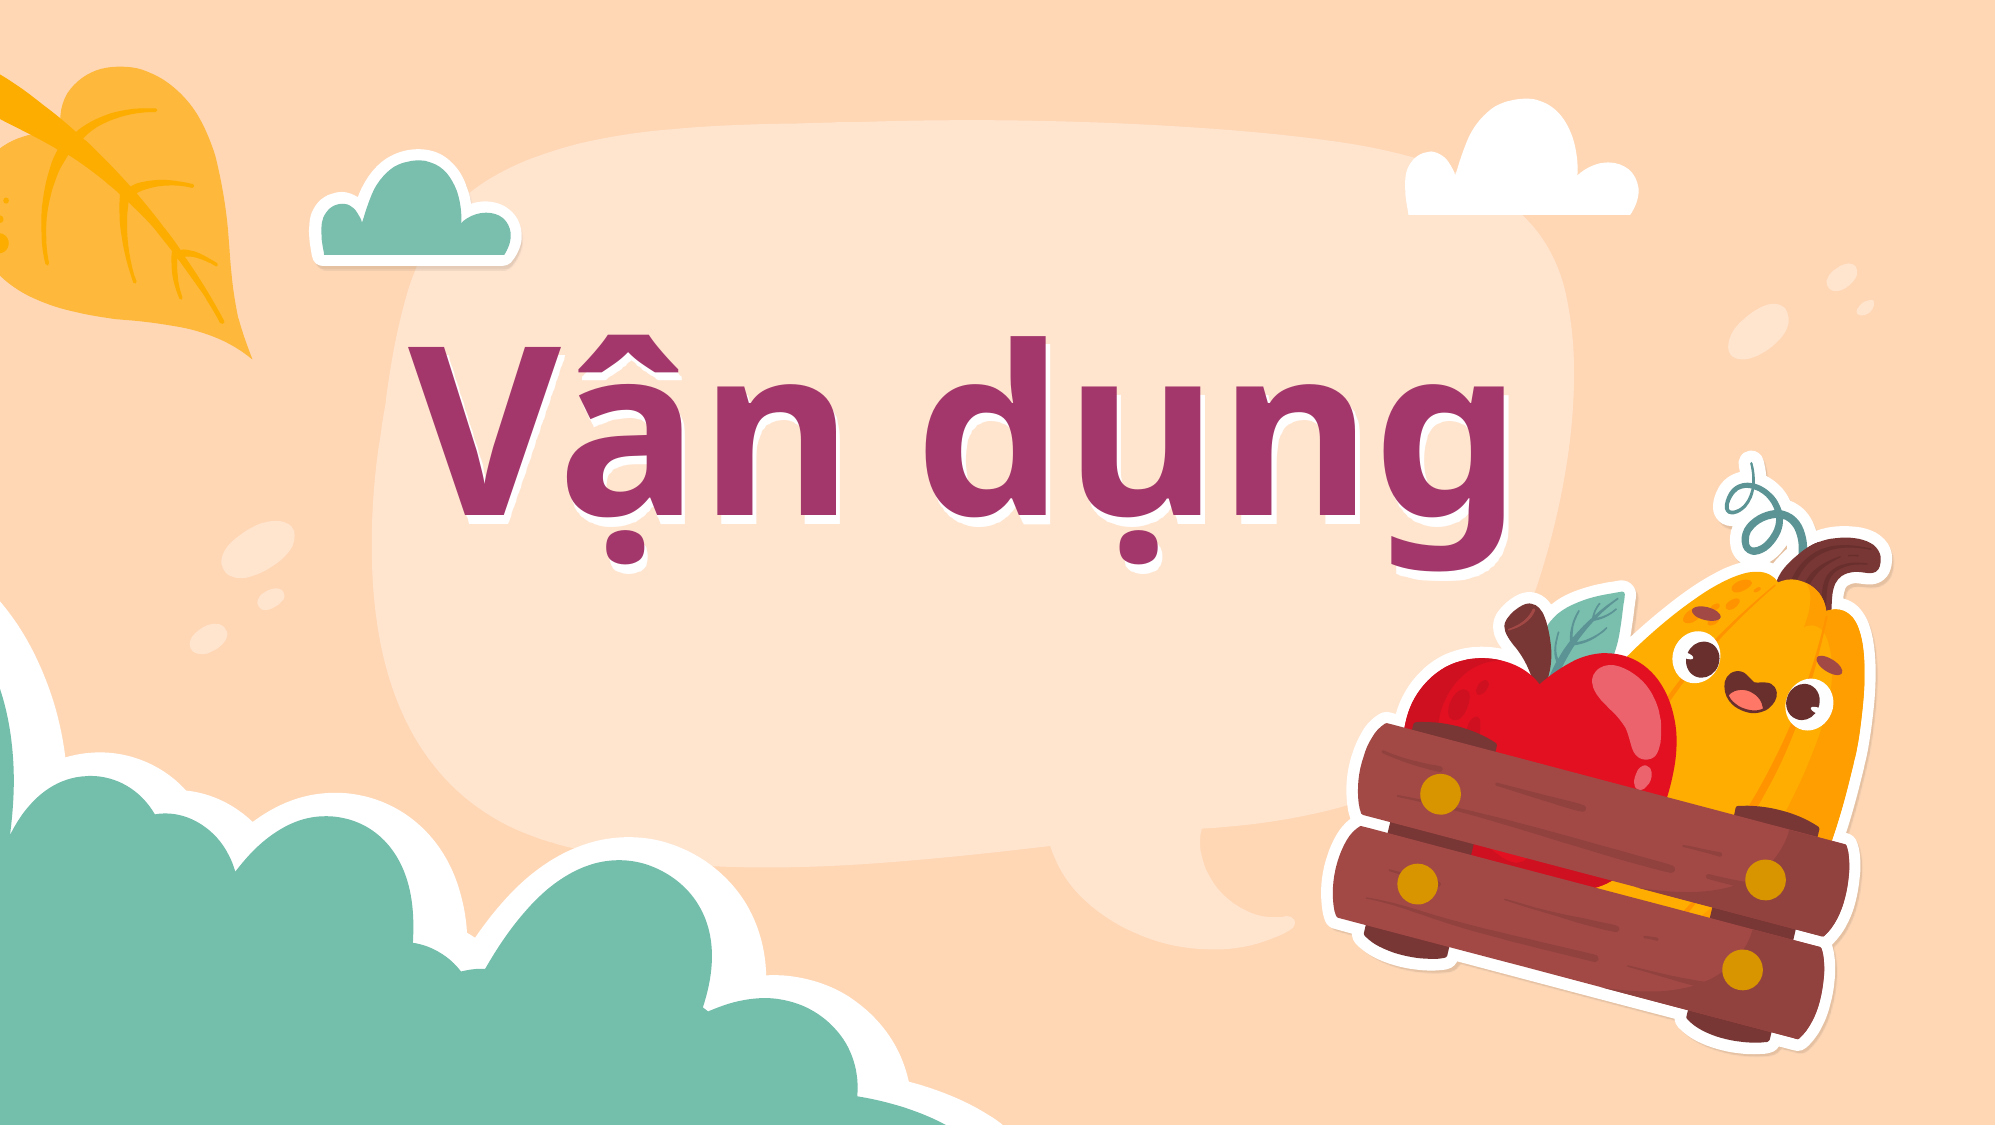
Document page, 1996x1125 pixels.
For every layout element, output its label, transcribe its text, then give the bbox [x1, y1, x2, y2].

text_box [308, 148, 523, 267]
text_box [1319, 450, 1893, 1055]
title Vận dụng [370, 285, 1562, 557]
text_box [409, 120, 1566, 293]
text_box [371, 557, 1314, 950]
text_box [1405, 98, 1639, 215]
text_box [1566, 294, 1575, 448]
